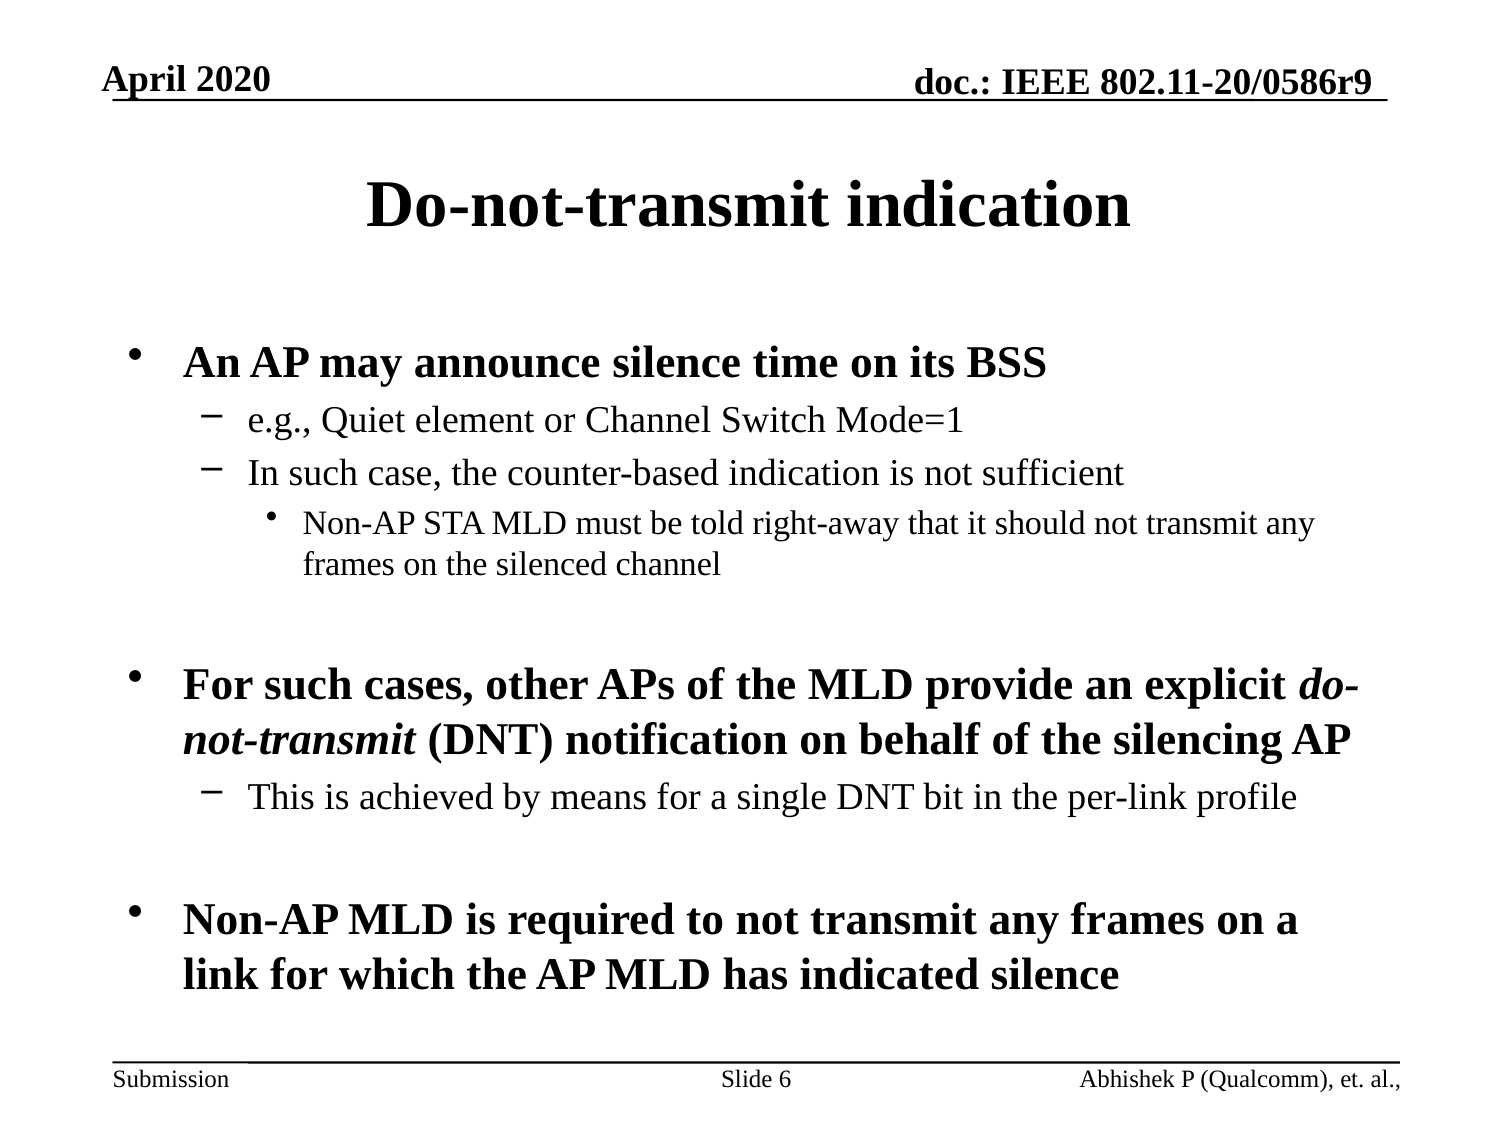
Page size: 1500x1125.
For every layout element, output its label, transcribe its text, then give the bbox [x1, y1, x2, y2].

list An AP may announce silence time on its BSS e.g., Quiet element or Channel Switch Mode=1 In such case, the counter-based indication is not sufficient Non-AP STA MLD must be told right-away that it should not transmit any frames on the silenced channel For such cases, other APs of the MLD provide an explicit do-not-transmit (DNT) notification on behalf of the silencing AP This is achieved by means for a single DNT bit in the per-link profile Non-AP MLD is required to not transmit any frames on a link for which the AP MLD has indicated silence [112, 324, 1402, 1051]
title Do-not-transmit indication [112, 112, 1388, 288]
slide_number Slide 6 [712, 1061, 801, 1093]
footer Abhishek P (Qualcomm), et. al., [949, 1061, 1402, 1093]
